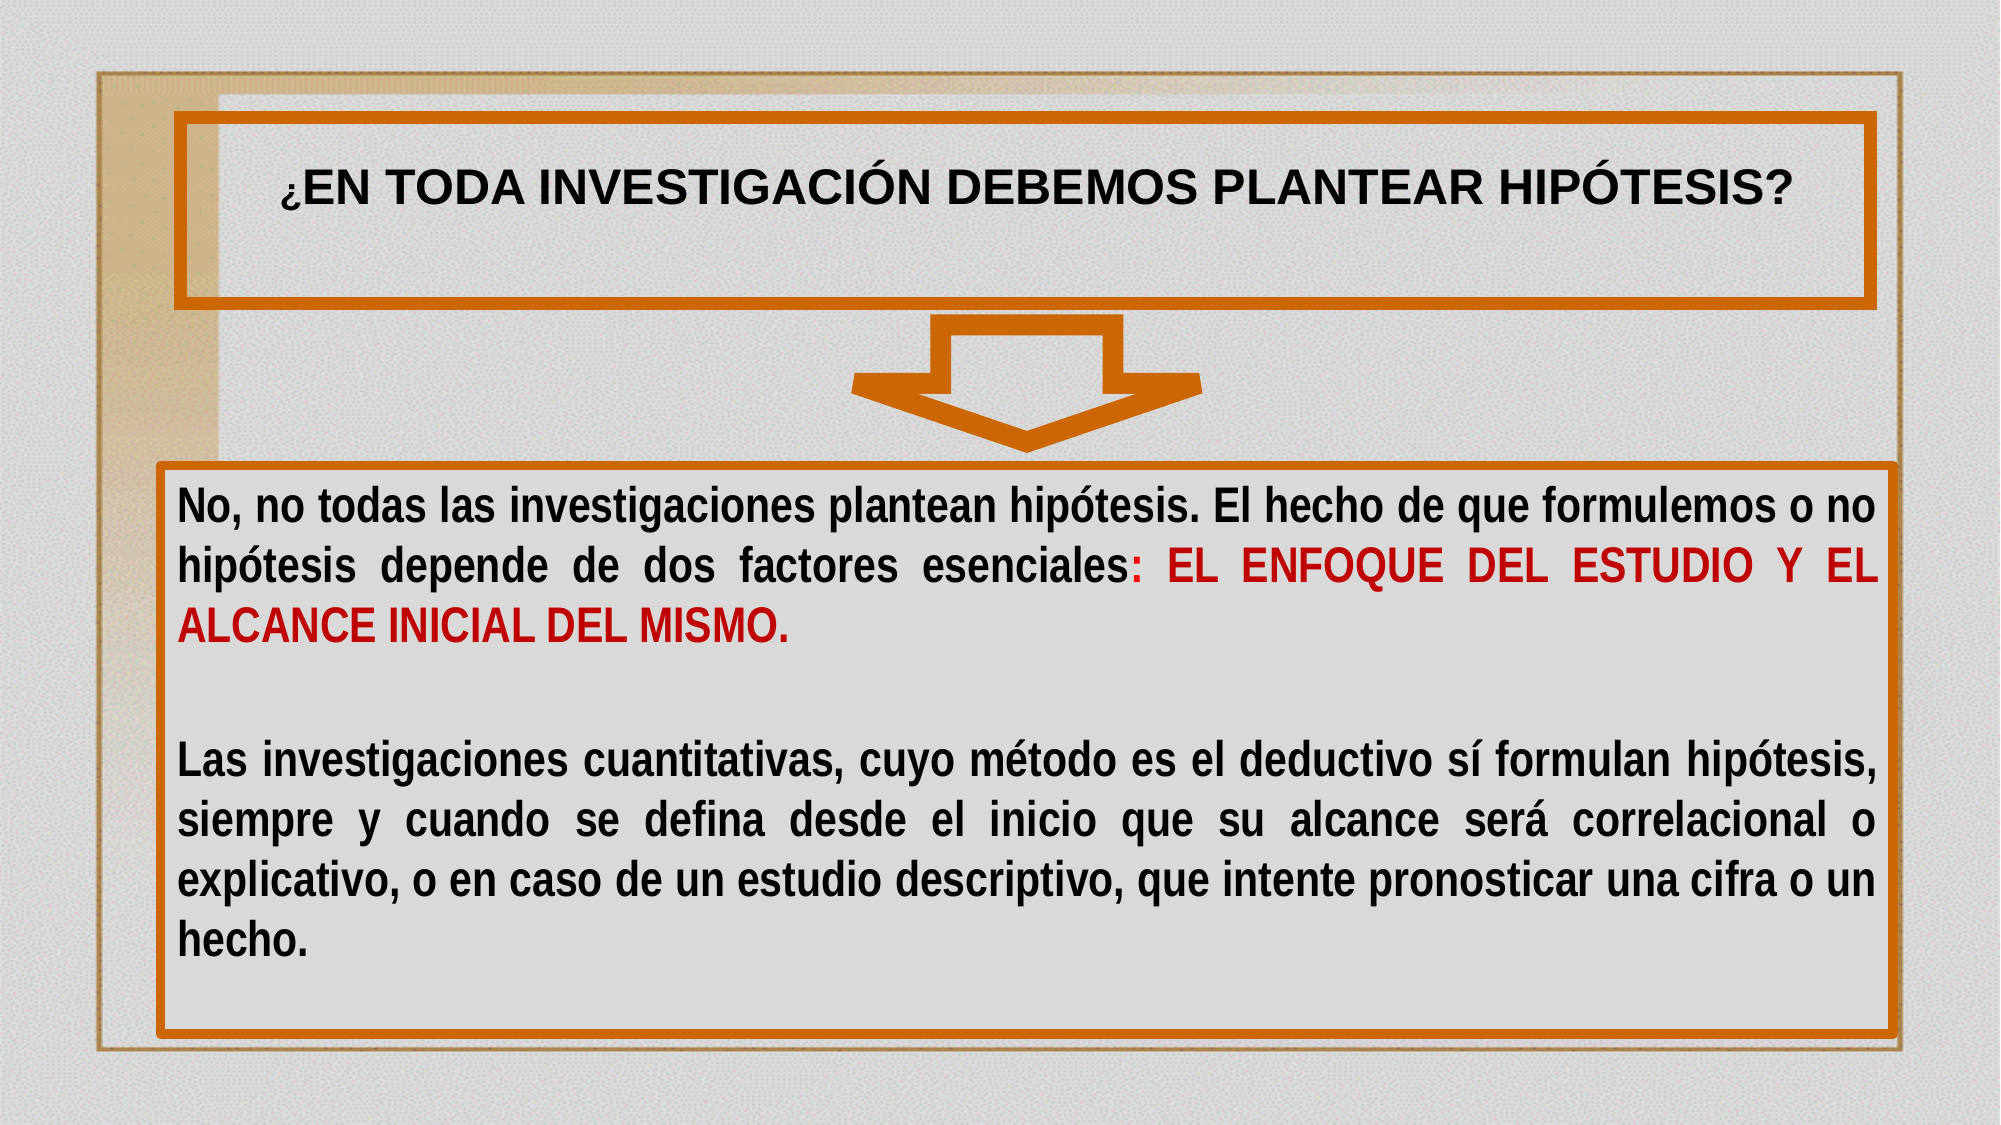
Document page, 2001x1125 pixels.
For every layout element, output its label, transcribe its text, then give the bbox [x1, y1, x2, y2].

picture [0, 0, 2001, 1125]
text_box [179, 117, 1871, 305]
text_box No, no todas las investigaciones plantean hipótesis. El hecho de que formulemos o no hipótesis depende de dos factores esenciales: EL ENFOQUE DEL ESTUDIO Y EL ALCANCE INICIAL DEL MISMO. Las investigaciones cuantitativas, cuyo método es el deductivo sí formulan hipótesis, siempre y cuando se defina desde el inicio que su alcance será correlacional o explicativo, o en caso de un estudio descriptivo, que intente pronosticar una cifra o un hecho. [160, 465, 1894, 1034]
text_box [854, 323, 1200, 444]
